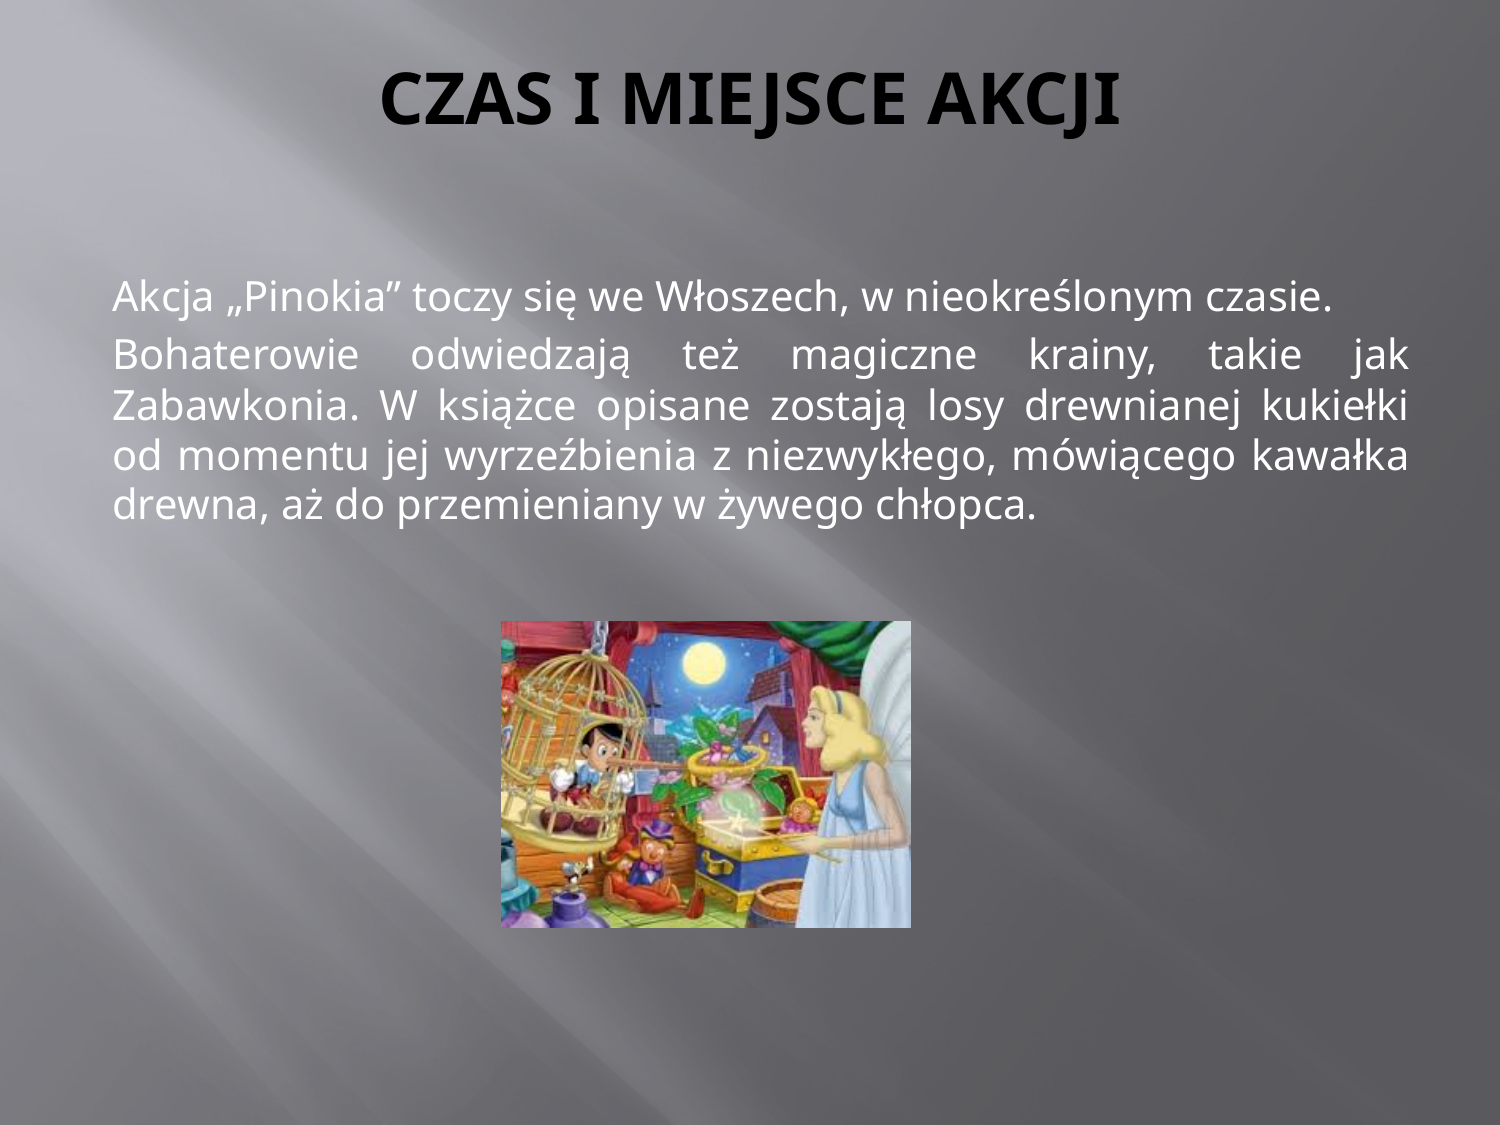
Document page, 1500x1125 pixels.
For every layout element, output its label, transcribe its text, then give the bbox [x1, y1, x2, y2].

title CZAS I MIEJSCE AKCJI [75, 45, 1425, 233]
picture [501, 621, 911, 928]
list Akcja „Pinokia” toczy się we Włoszech, w nieokreślonym czasie. Bohaterowie odwiedzają też magiczne krainy, takie jak Zabawkonia. W książce opisane zostają losy drewnianej kukiełki od momentu jej wyrzeźbienia z niezwykłego, mówiącego kawałka drewna, aż do przemieniany w żywego chłopca. [75, 262, 1425, 1035]
